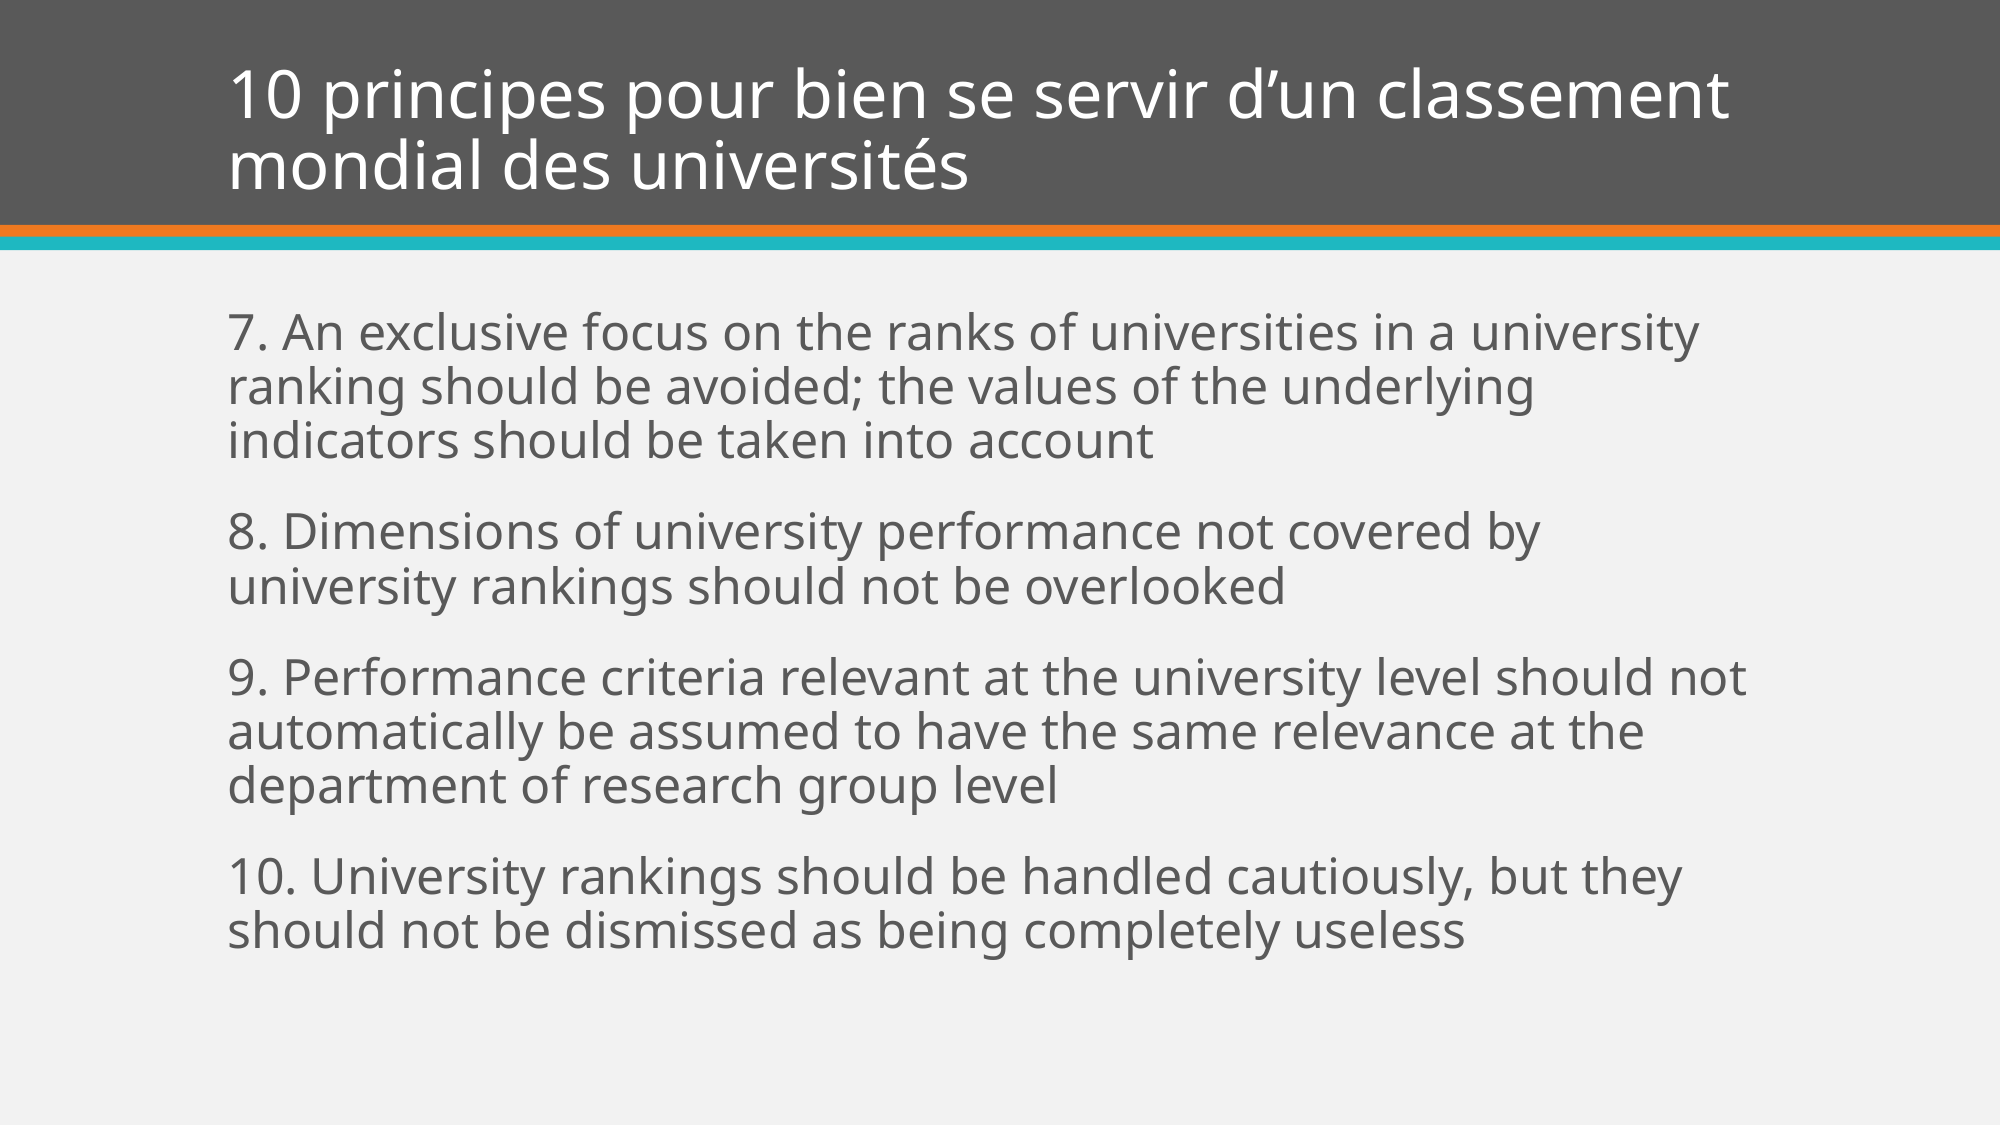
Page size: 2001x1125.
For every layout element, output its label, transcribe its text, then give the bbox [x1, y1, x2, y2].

title 10 principes pour bien se servir d’un classement mondial des universités [212, 41, 1788, 212]
list 7. An exclusive focus on the ranks of universities in a university ranking should be avoided; the values of the underlying indicators should be taken into account 8. Dimensions of university performance not covered by university rankings should not be overlooked 9. Performance criteria relevant at the university level should not automatically be assumed to have the same relevance at the department of research group level 10. University rankings should be handled cautiously, but they should not be dismissed as being completely useless [212, 299, 1788, 1013]
